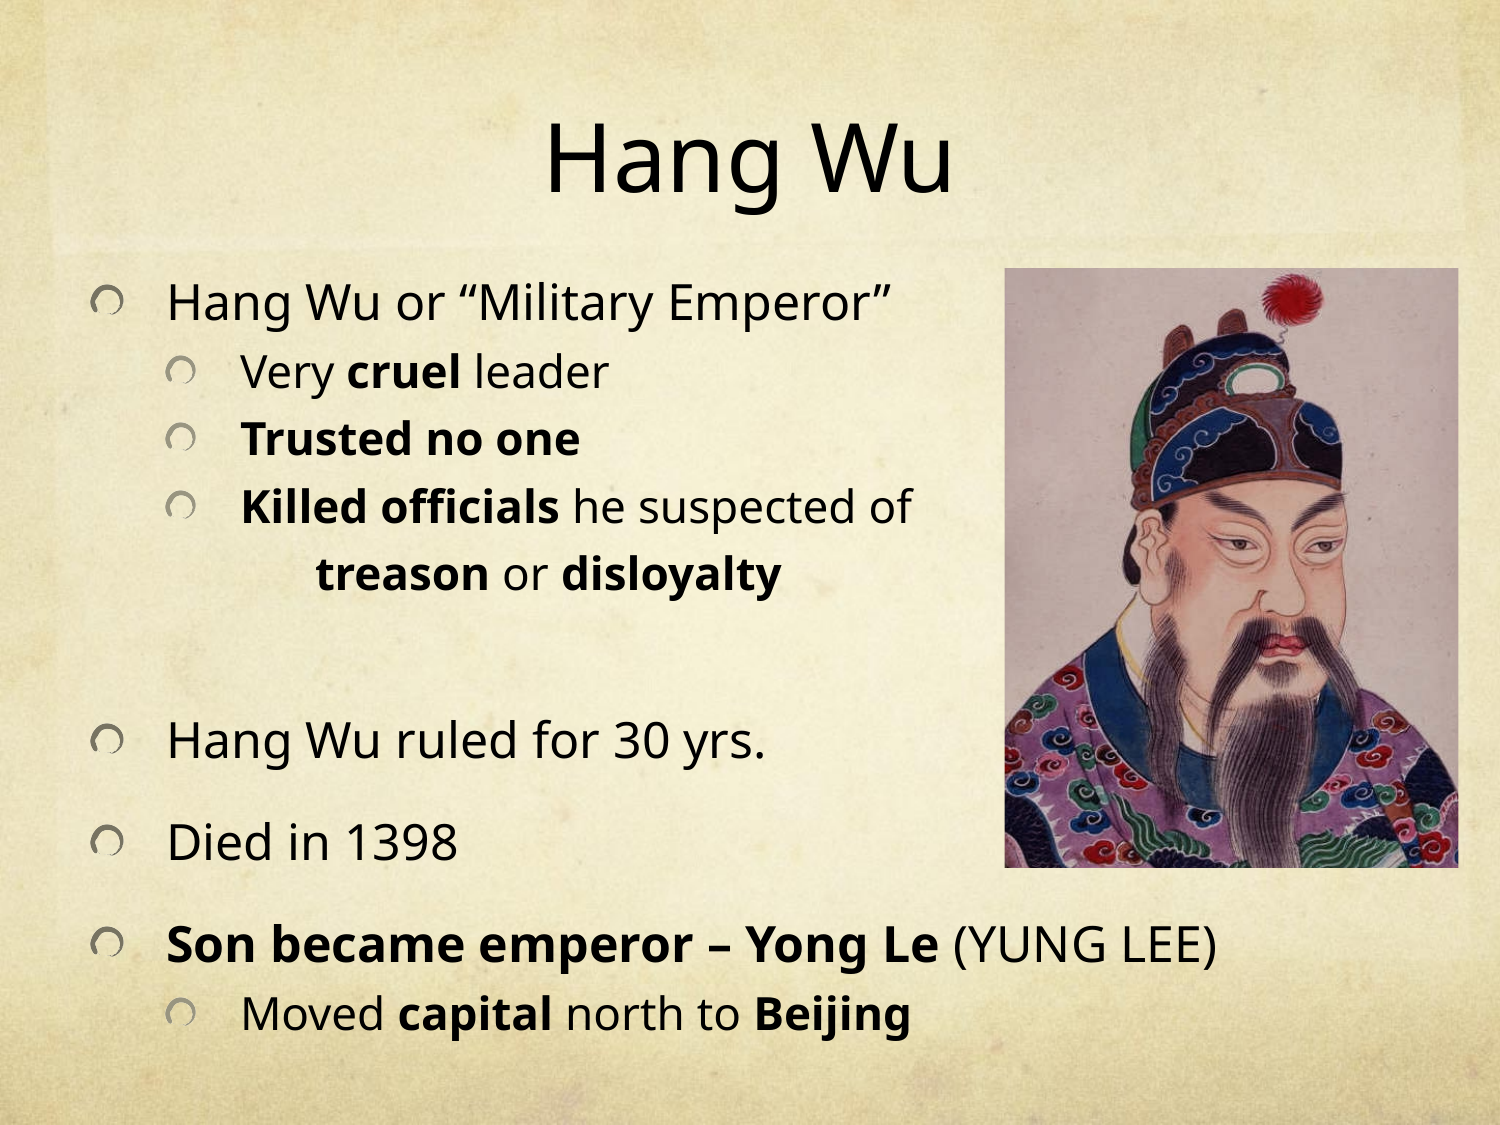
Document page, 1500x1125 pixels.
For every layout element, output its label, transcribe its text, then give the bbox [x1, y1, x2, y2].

list Hang Wu or “Military Emperor” Very cruel leader Trusted no one Killed officials he suspected of treason or disloyalty Hang Wu ruled for 30 yrs. Died in 1398 Son became emperor – Yong Le (YUNG LEE) Moved capital north to Beijing [75, 262, 1425, 1082]
title Hang Wu [150, 82, 1350, 225]
picture [0, 0, 1500, 1125]
